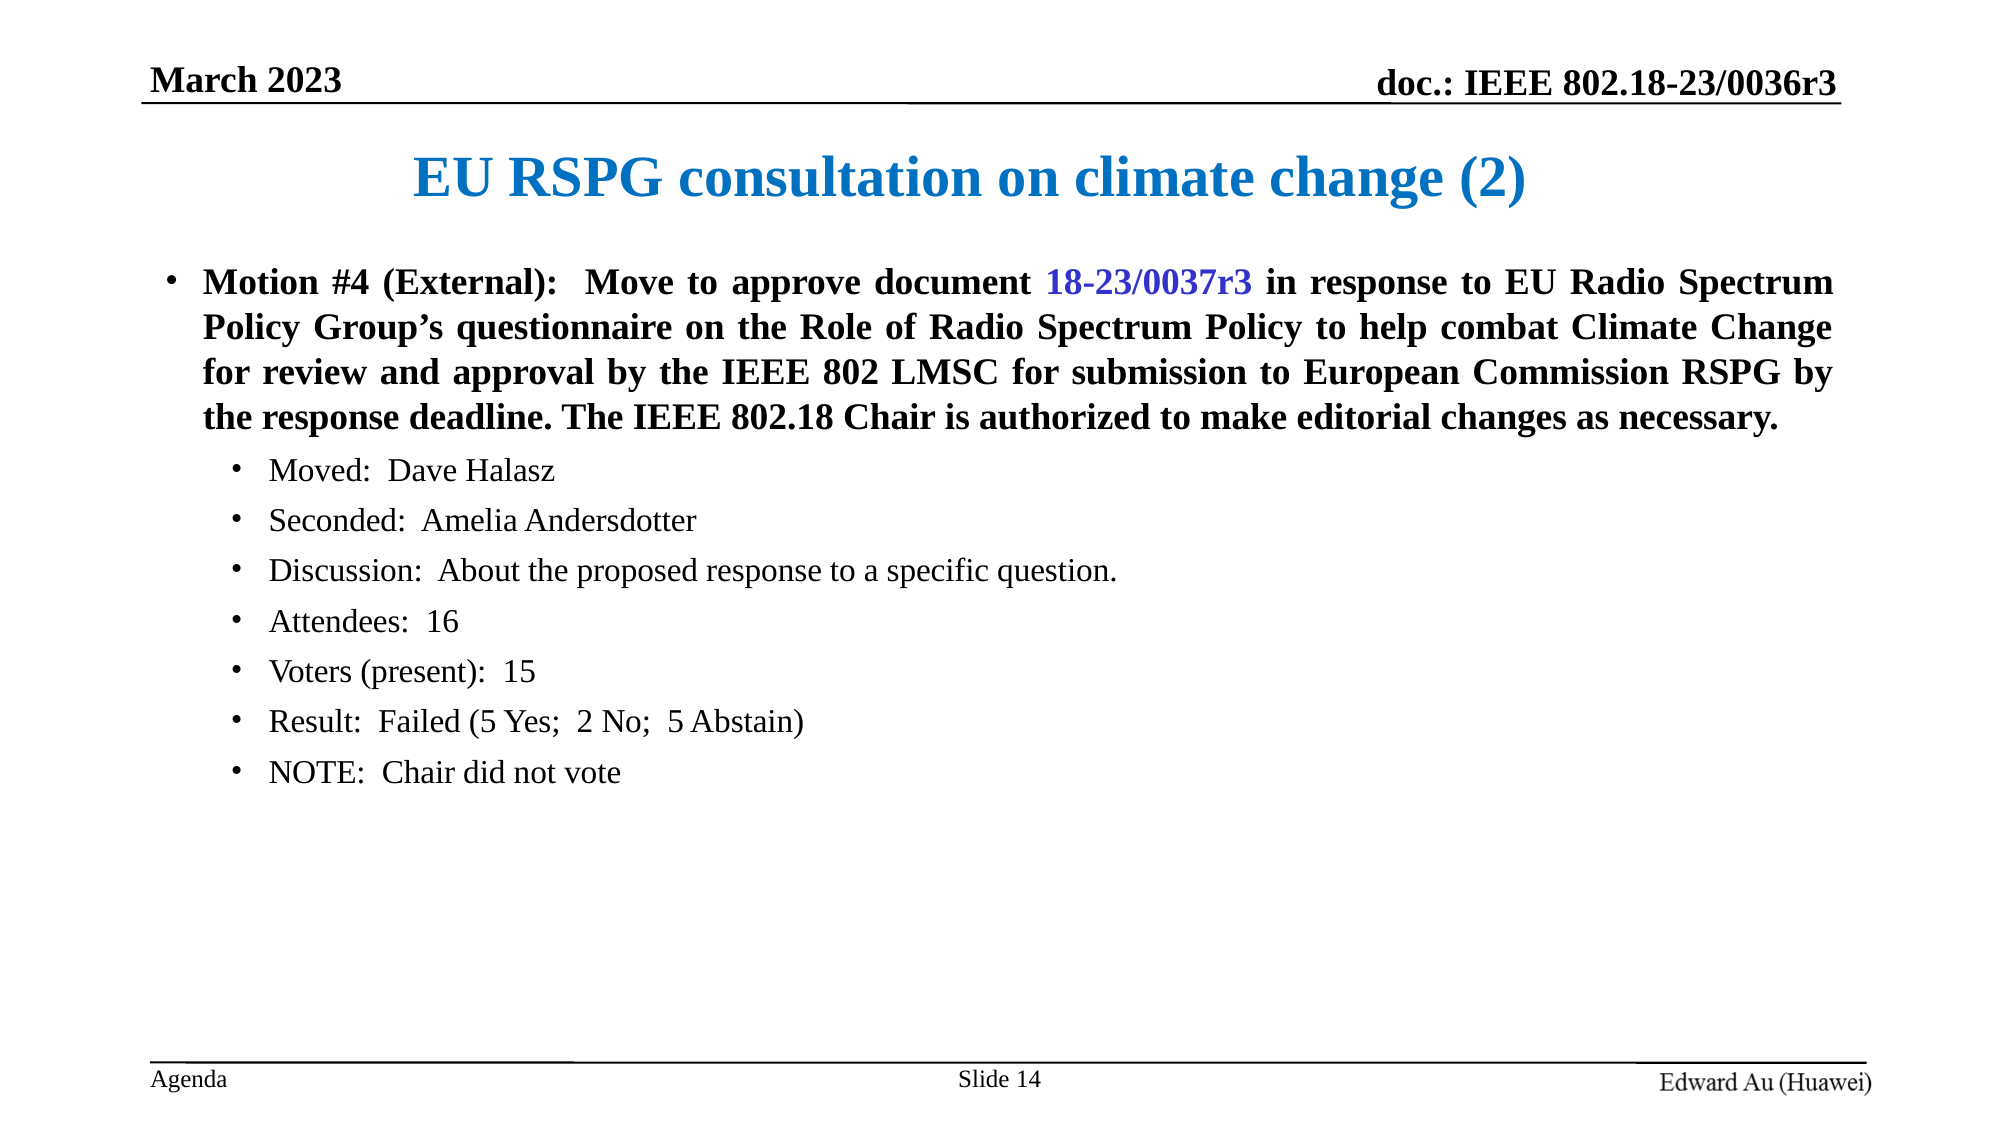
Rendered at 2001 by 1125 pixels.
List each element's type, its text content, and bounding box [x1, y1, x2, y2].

list Motion #4 (External): Move to approve document 18-23/0037r3 in response to EU Radio Spectrum Policy Group’s questionnaire on the Role of Radio Spectrum Policy to help combat Climate Change for review and approval by the IEEE 802 LMSC for submission to European Commission RSPG by the response deadline. The IEEE 802.18 Chair is authorized to make editorial changes as necessary. Moved: Dave Halasz Seconded: Amelia Andersdotter Discussion: About the proposed response to a specific question. Attendees: 16 Voters (present): 15 Result: Failed (5 Yes; 2 No; 5 Abstain) NOTE: Chair did not vote [149, 249, 1869, 925]
title EU RSPG consultation on climate change (2) [120, 99, 1822, 247]
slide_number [149, 54, 651, 99]
slide_number Slide 14 [933, 1061, 1067, 1123]
picture [1174, 1058, 1887, 1113]
